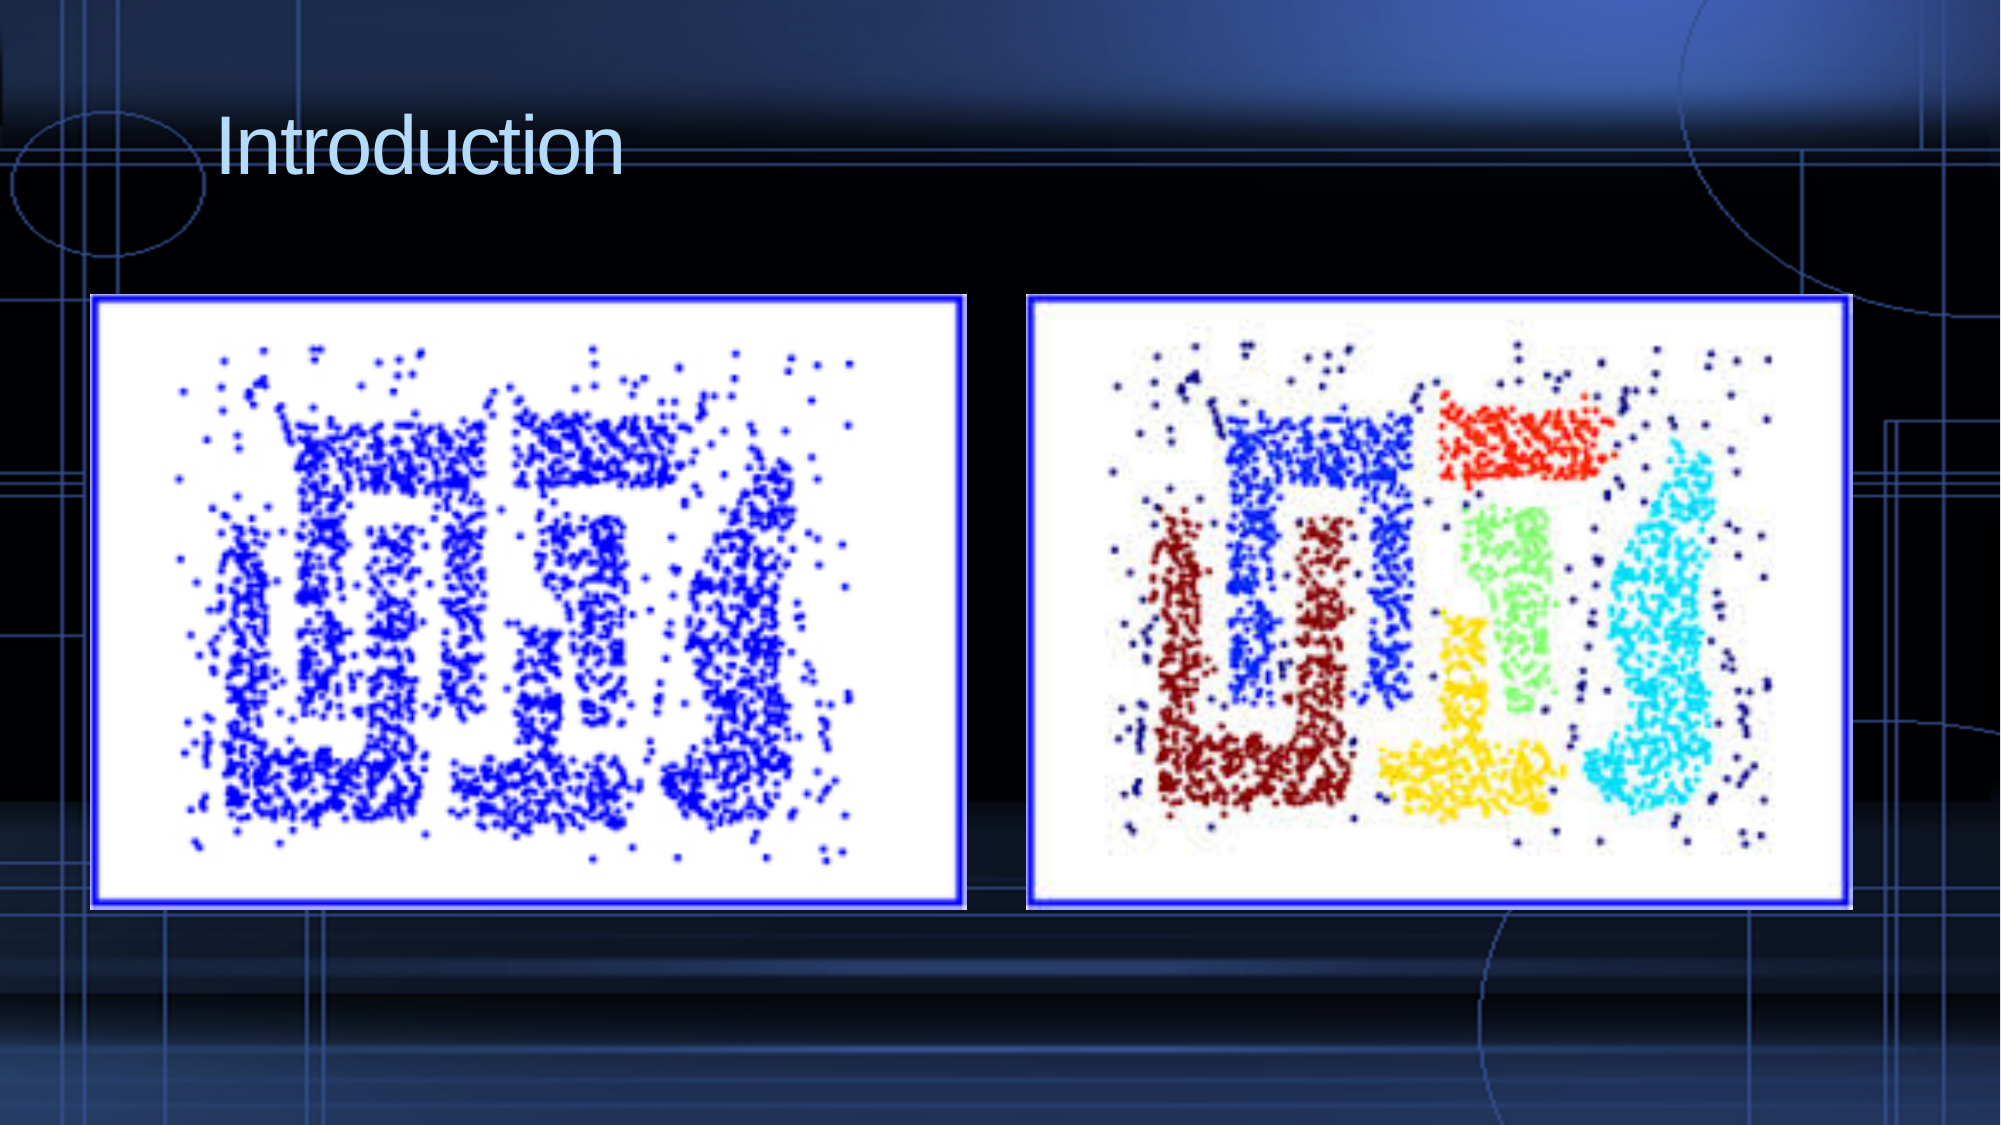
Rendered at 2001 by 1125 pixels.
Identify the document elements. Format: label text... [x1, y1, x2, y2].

title Introduction [200, 83, 1900, 234]
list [90, 293, 967, 911]
picture [0, 0, 2001, 1125]
